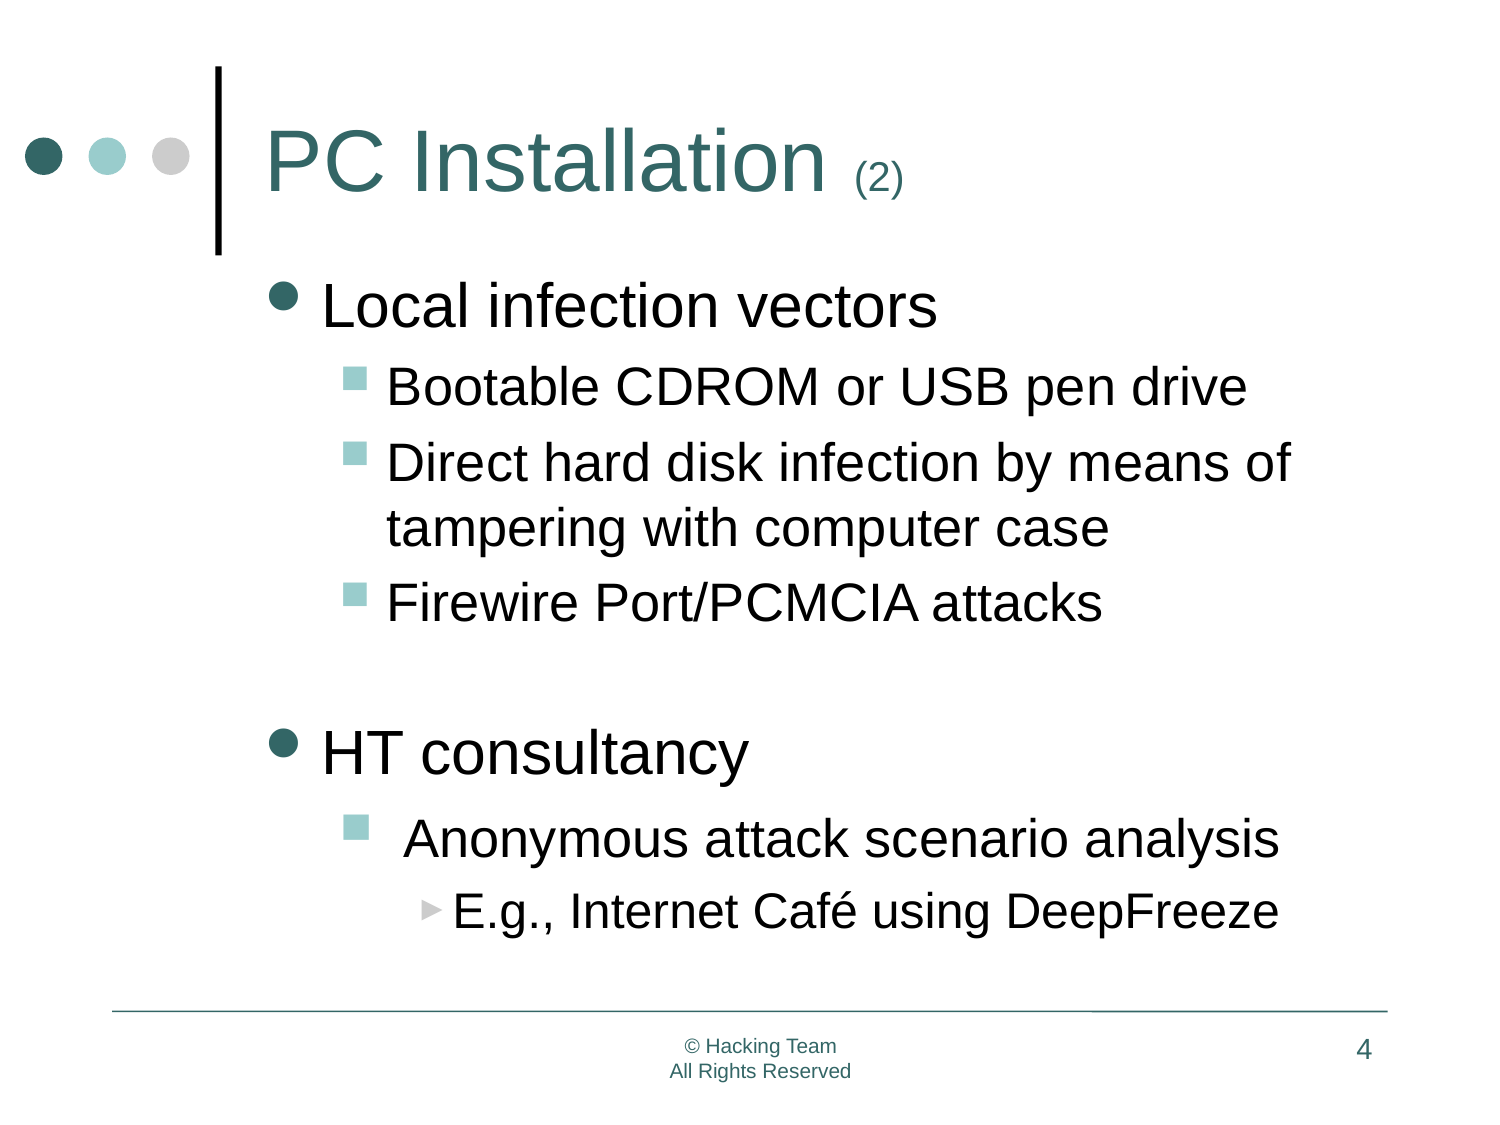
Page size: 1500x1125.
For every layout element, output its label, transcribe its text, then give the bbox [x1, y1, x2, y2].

list Local infection vectors Bootable CDROM or USB pen drive Direct hard disk infection by means of tampering with computer case Firewire Port/PCMCIA attacks HT consultancy Anonymous attack scenario analysis E.g., Internet Café using DeepFreeze [249, 257, 1401, 934]
footer © Hacking Team All Rights Reserved [522, 1024, 999, 1101]
slide_number 4 [1174, 1022, 1388, 1099]
title PC Installation (2) [249, 30, 1401, 257]
